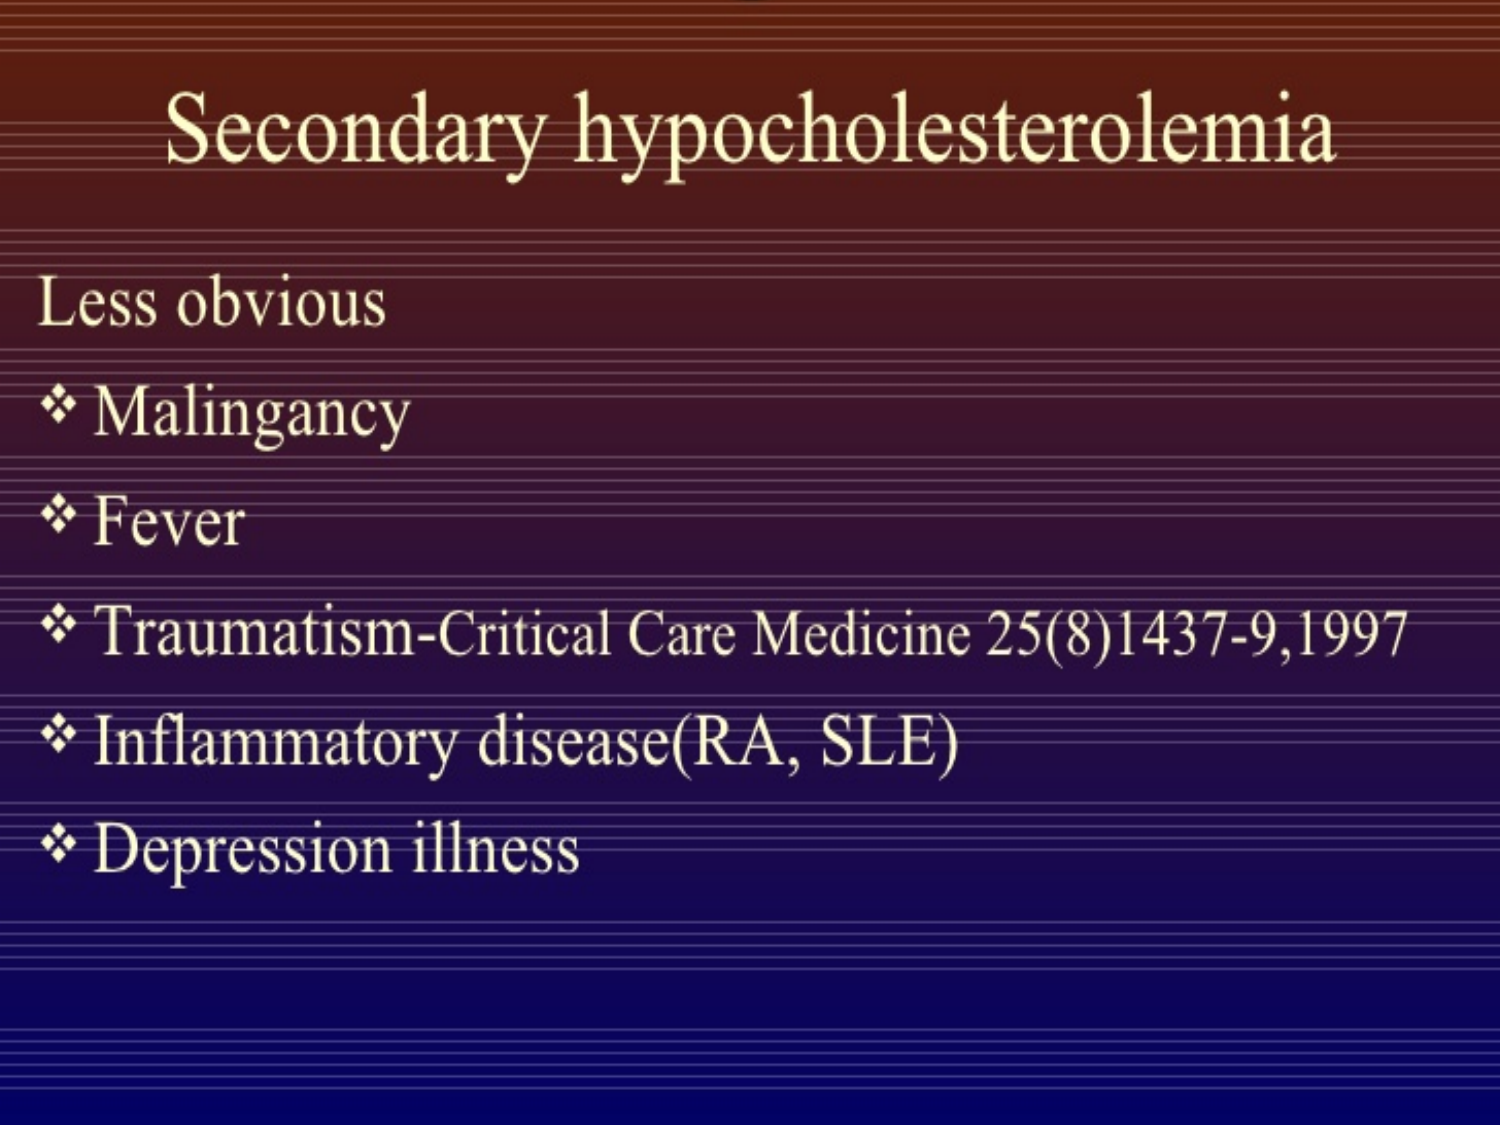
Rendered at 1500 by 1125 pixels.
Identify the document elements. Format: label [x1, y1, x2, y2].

list [0, 0, 1500, 1125]
